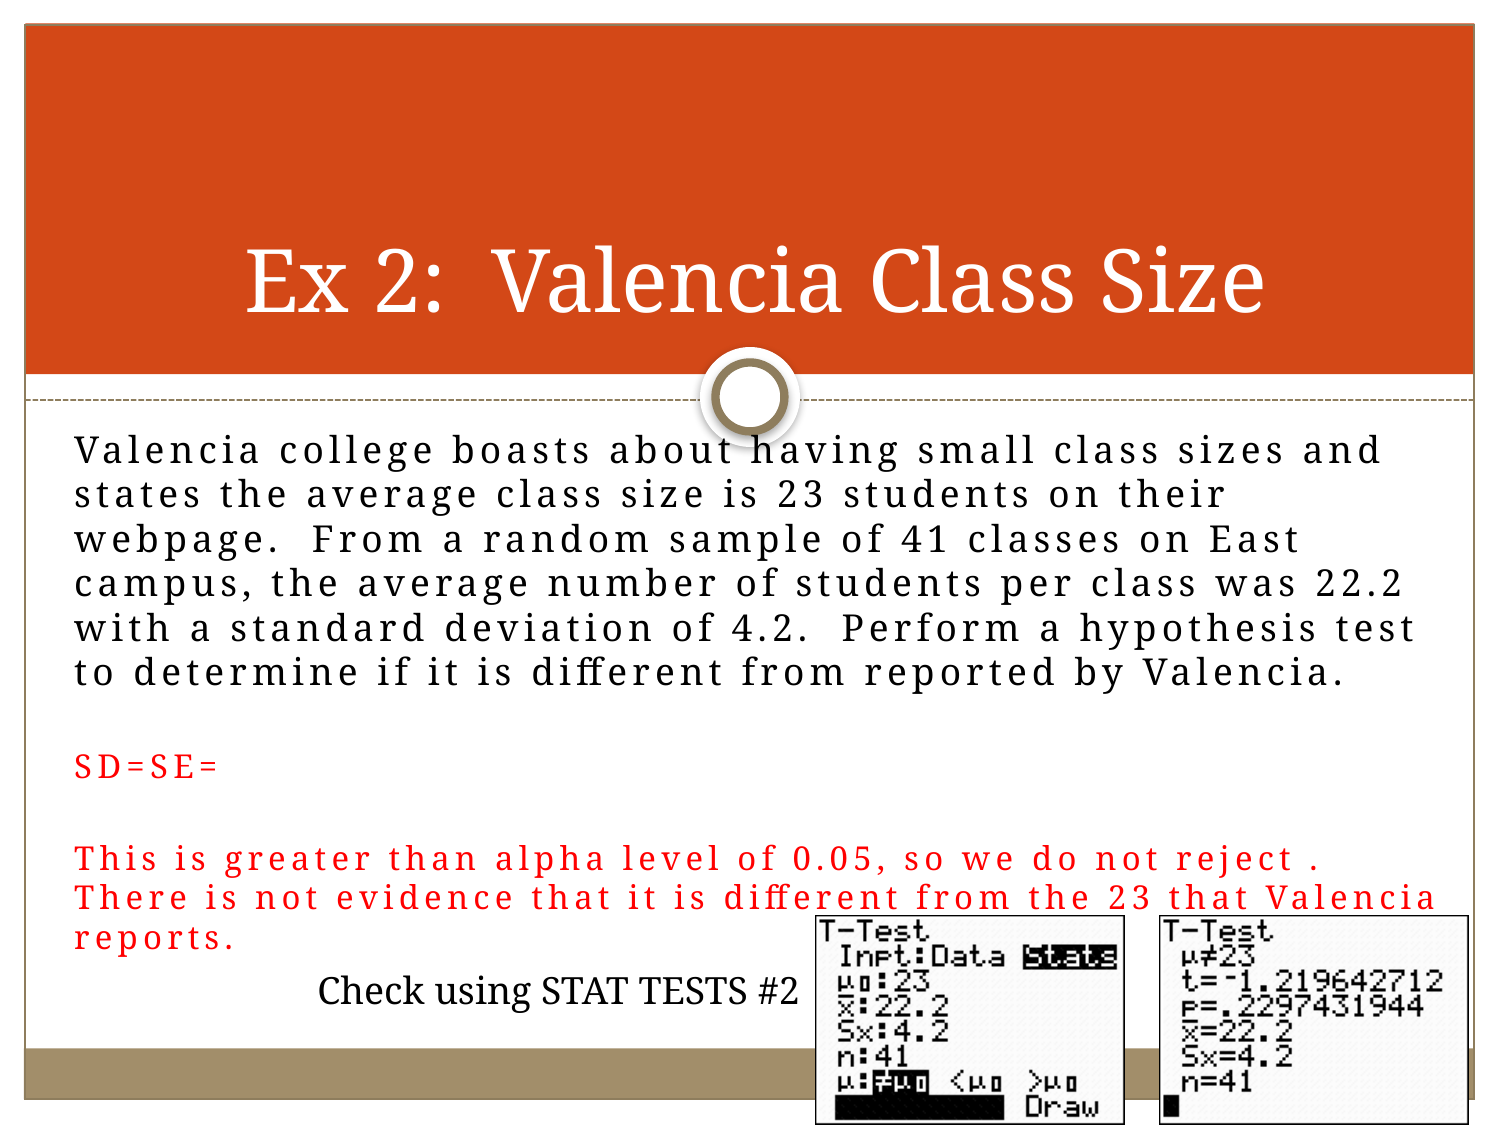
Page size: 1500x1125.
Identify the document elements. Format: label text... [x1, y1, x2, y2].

picture [1159, 915, 1469, 1125]
title Ex 2: Valencia Class Size [118, 87, 1394, 338]
picture [815, 915, 1126, 1125]
text_box Check using STAT TESTS #2 [302, 959, 808, 1020]
